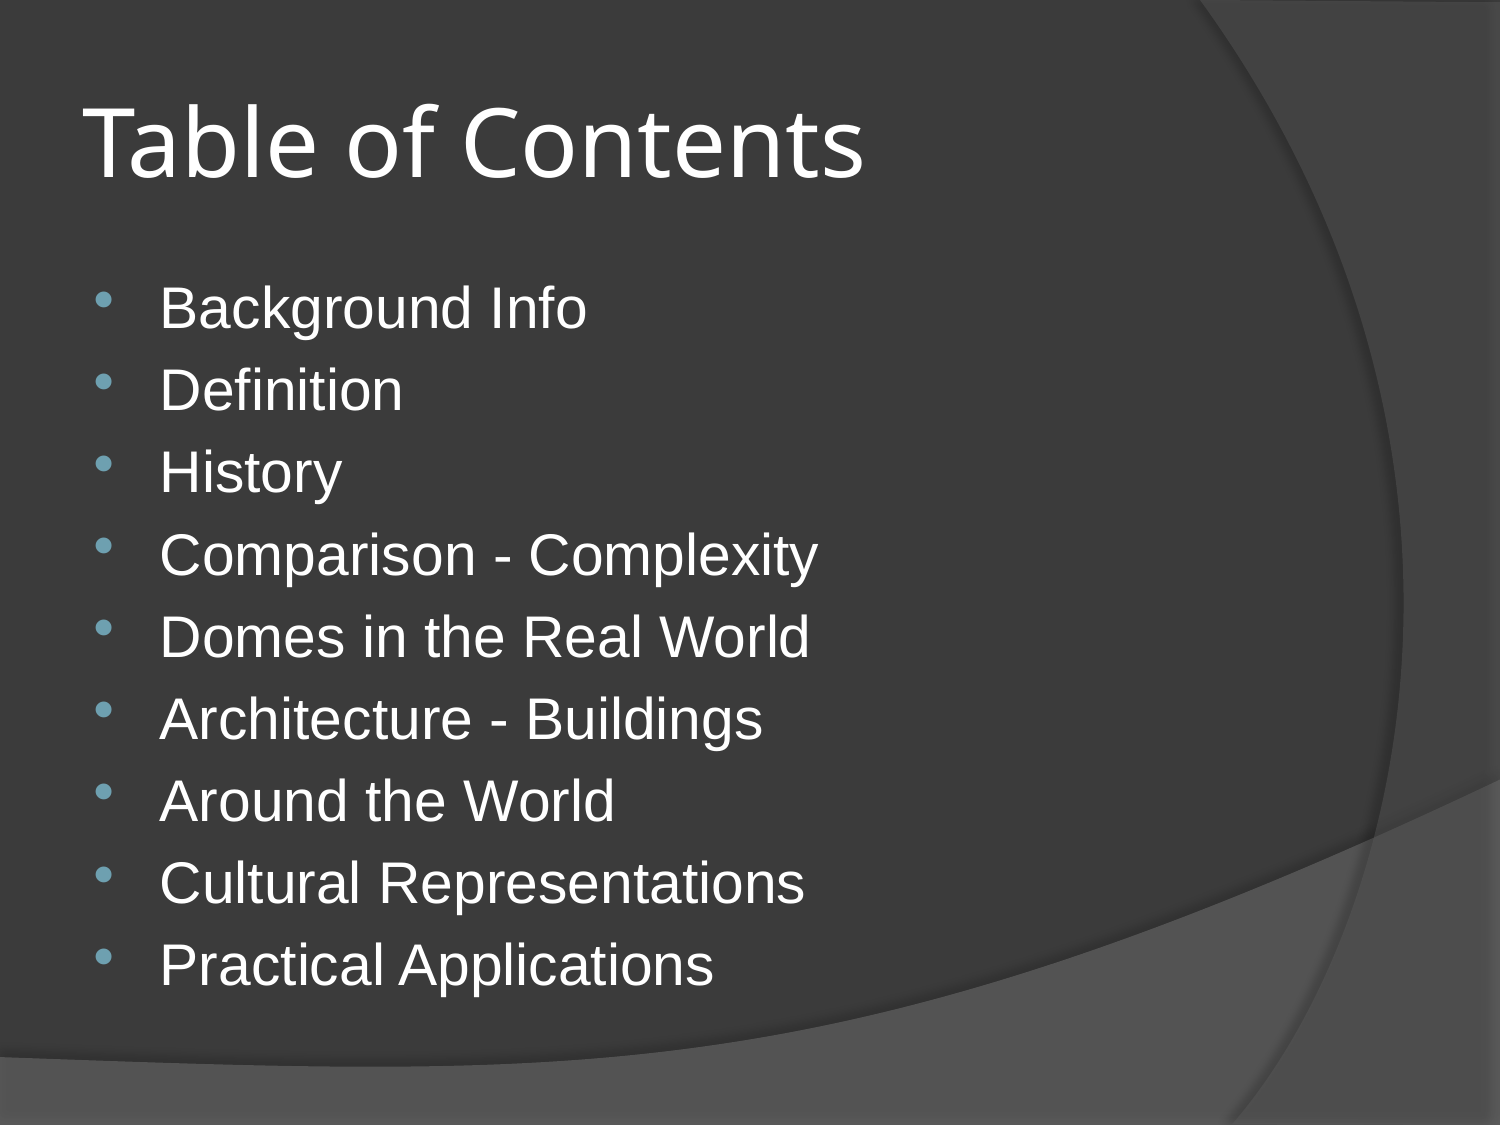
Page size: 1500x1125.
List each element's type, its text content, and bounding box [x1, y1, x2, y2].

title Table of Contents [75, 45, 1300, 233]
list Background Info Definition History Comparison - Complexity Domes in the Real World Architecture - Buildings Around the World Cultural Representations Practical Applications [75, 262, 1300, 1005]
